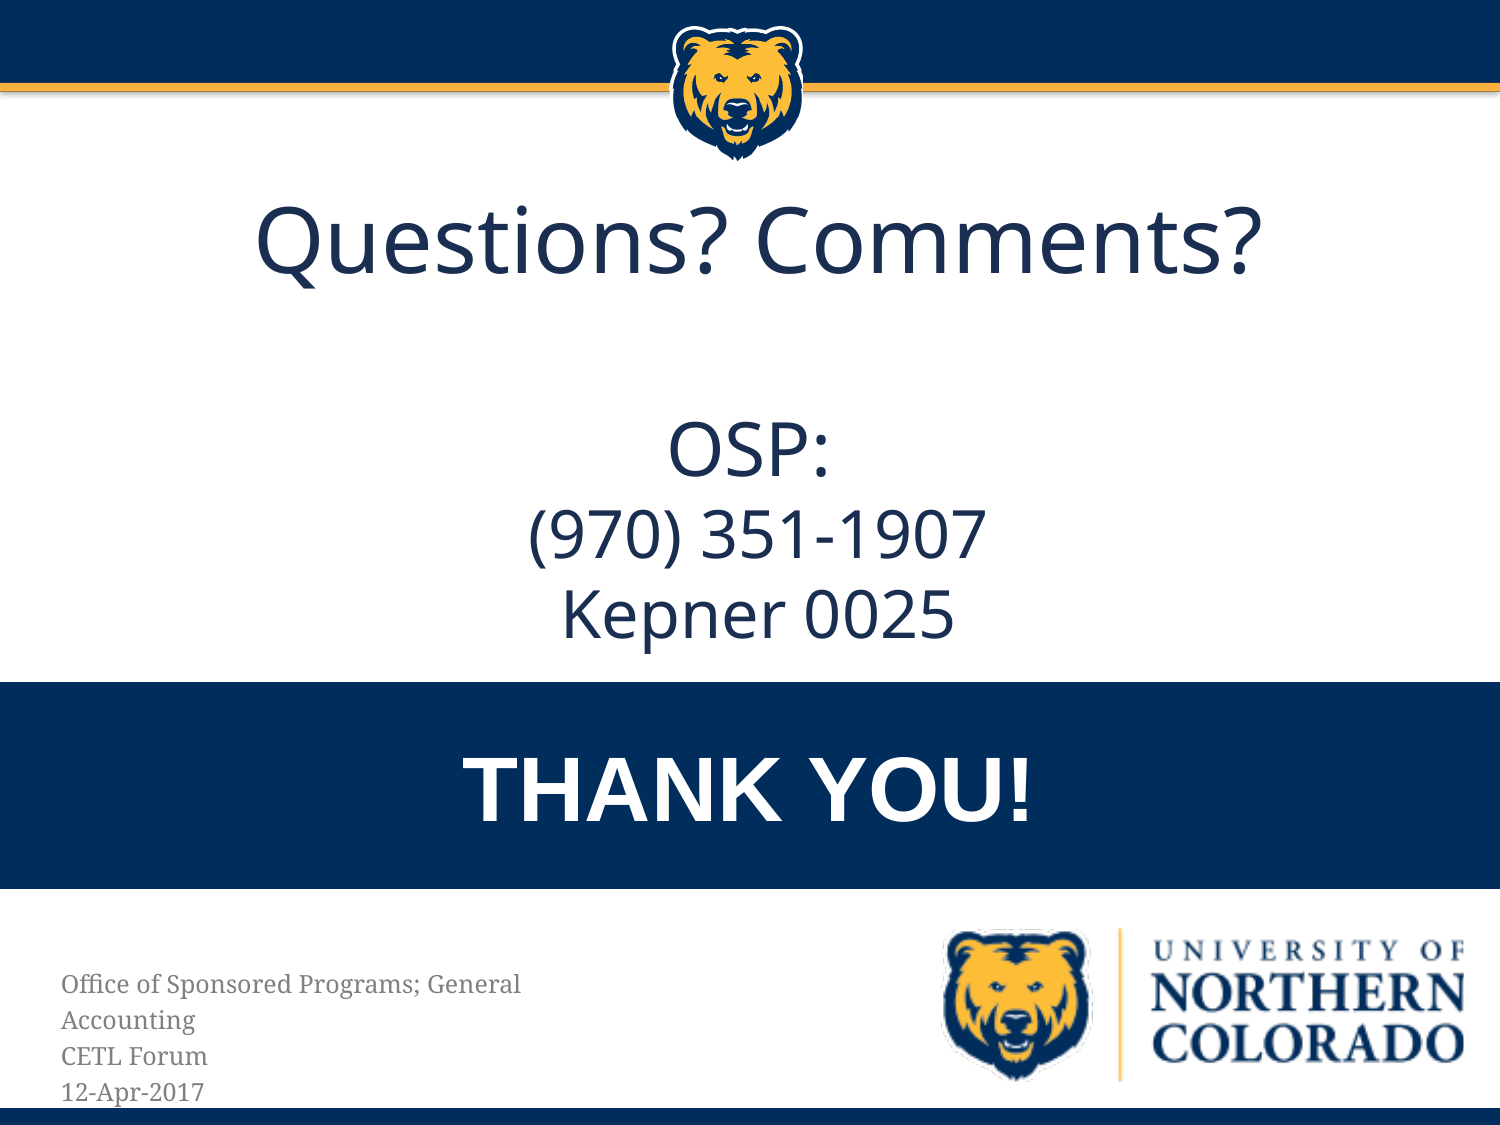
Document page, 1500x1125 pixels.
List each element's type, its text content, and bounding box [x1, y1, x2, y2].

picture [0, 682, 1500, 890]
picture [0, 1108, 1500, 1125]
picture [940, 927, 1464, 1083]
text_box Office of Sponsored Programs; General Accounting CETL Forum 12-Apr-2017 [45, 955, 675, 1107]
text_box Questions? Comments? OSP: (970) 351-1907 Kepner 0025 [121, 64, 1397, 667]
